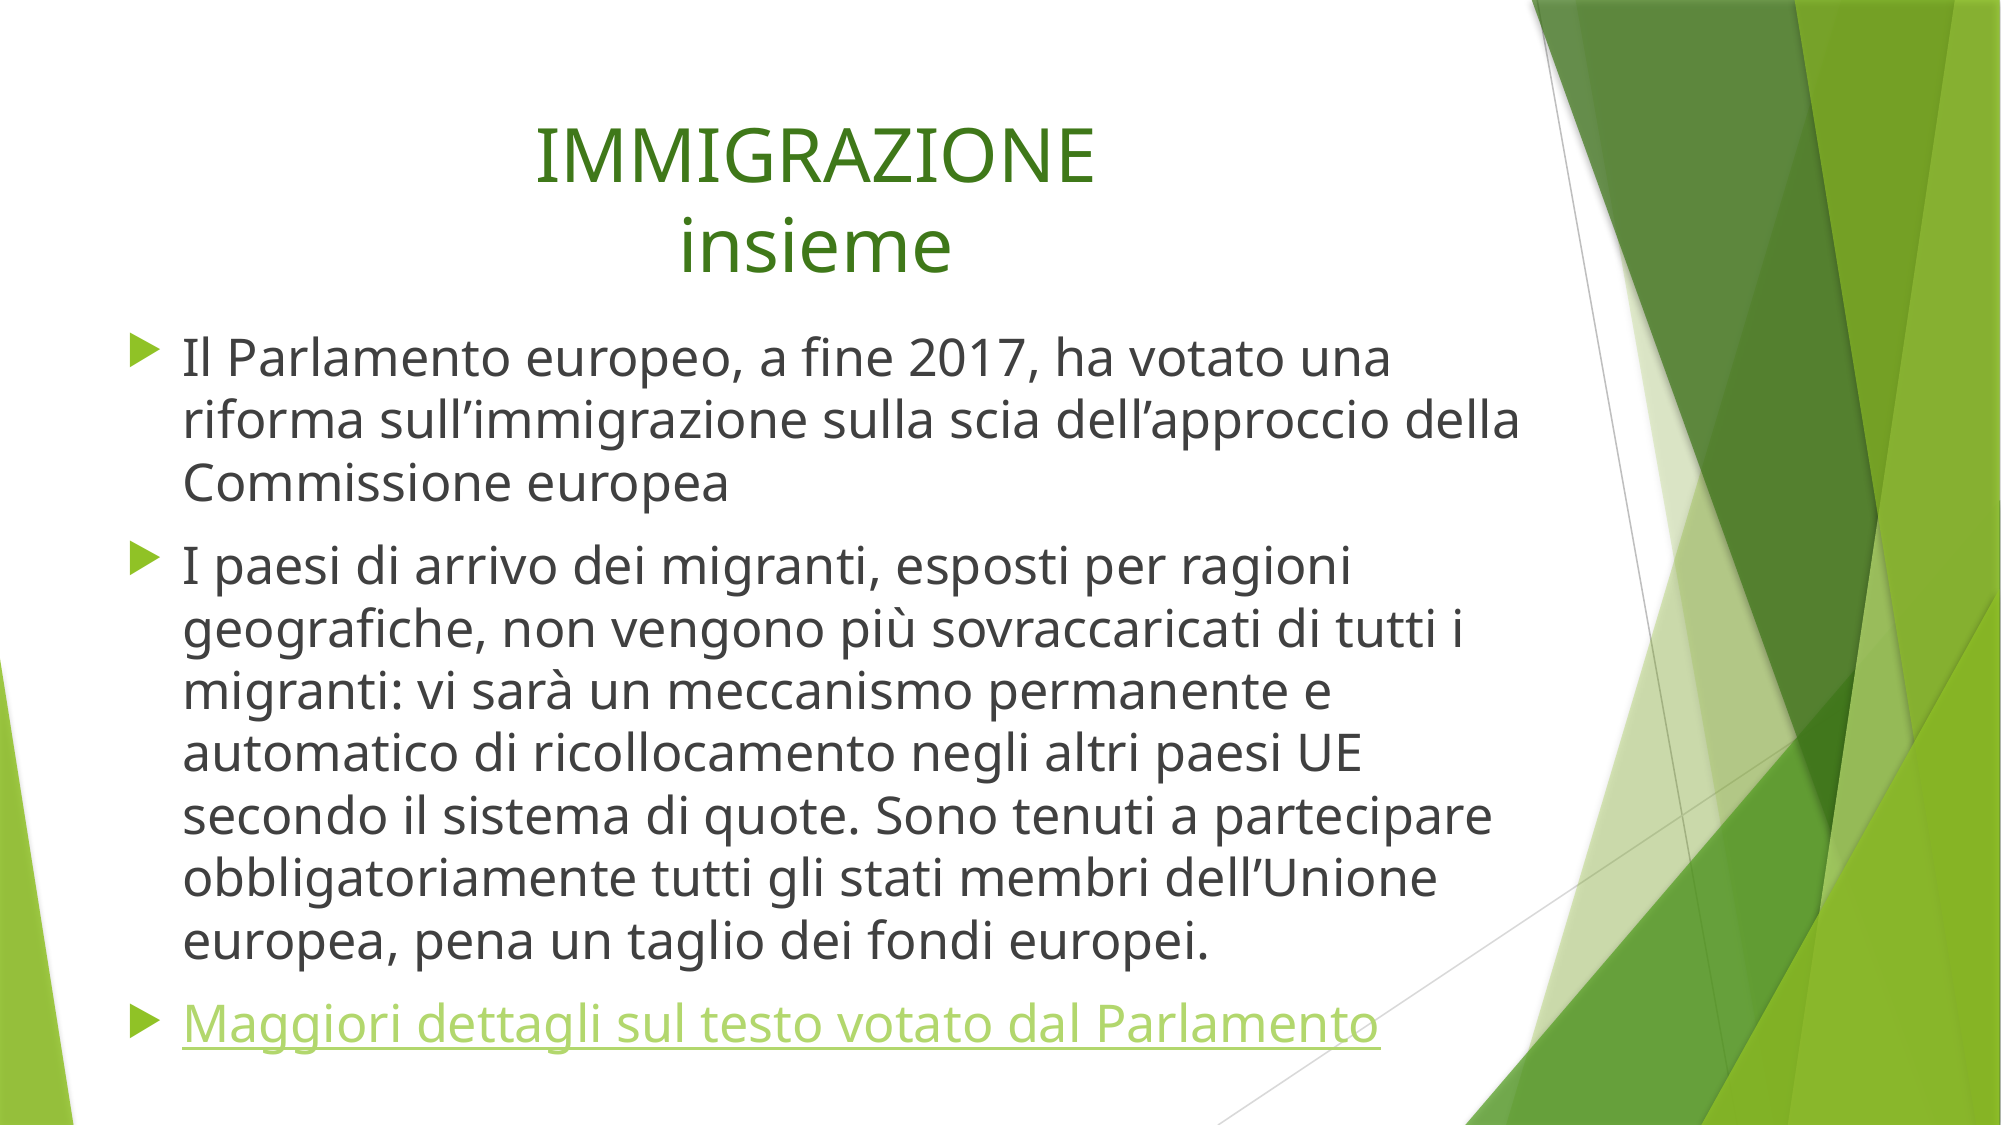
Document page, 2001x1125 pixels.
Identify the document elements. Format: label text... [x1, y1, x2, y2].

title IMMIGRAZIONE insieme [111, 99, 1522, 316]
list Il Parlamento europeo, a fine 2017, ha votato una riforma sull’immigrazione sulla scia dell’approccio della Commissione europea I paesi di arrivo dei migranti, esposti per ragioni geografiche, non vengono più sovraccaricati di tutti i migranti: vi sarà un meccanismo permanente e automatico di ricollocamento negli altri paesi UE secondo il sistema di quote. Sono tenuti a partecipare obbligatoriamente tutti gli stati membri dell’Unione europea, pena un taglio dei fondi europei. Maggiori dettagli sul testo votato dal Parlamento [111, 316, 1577, 1050]
